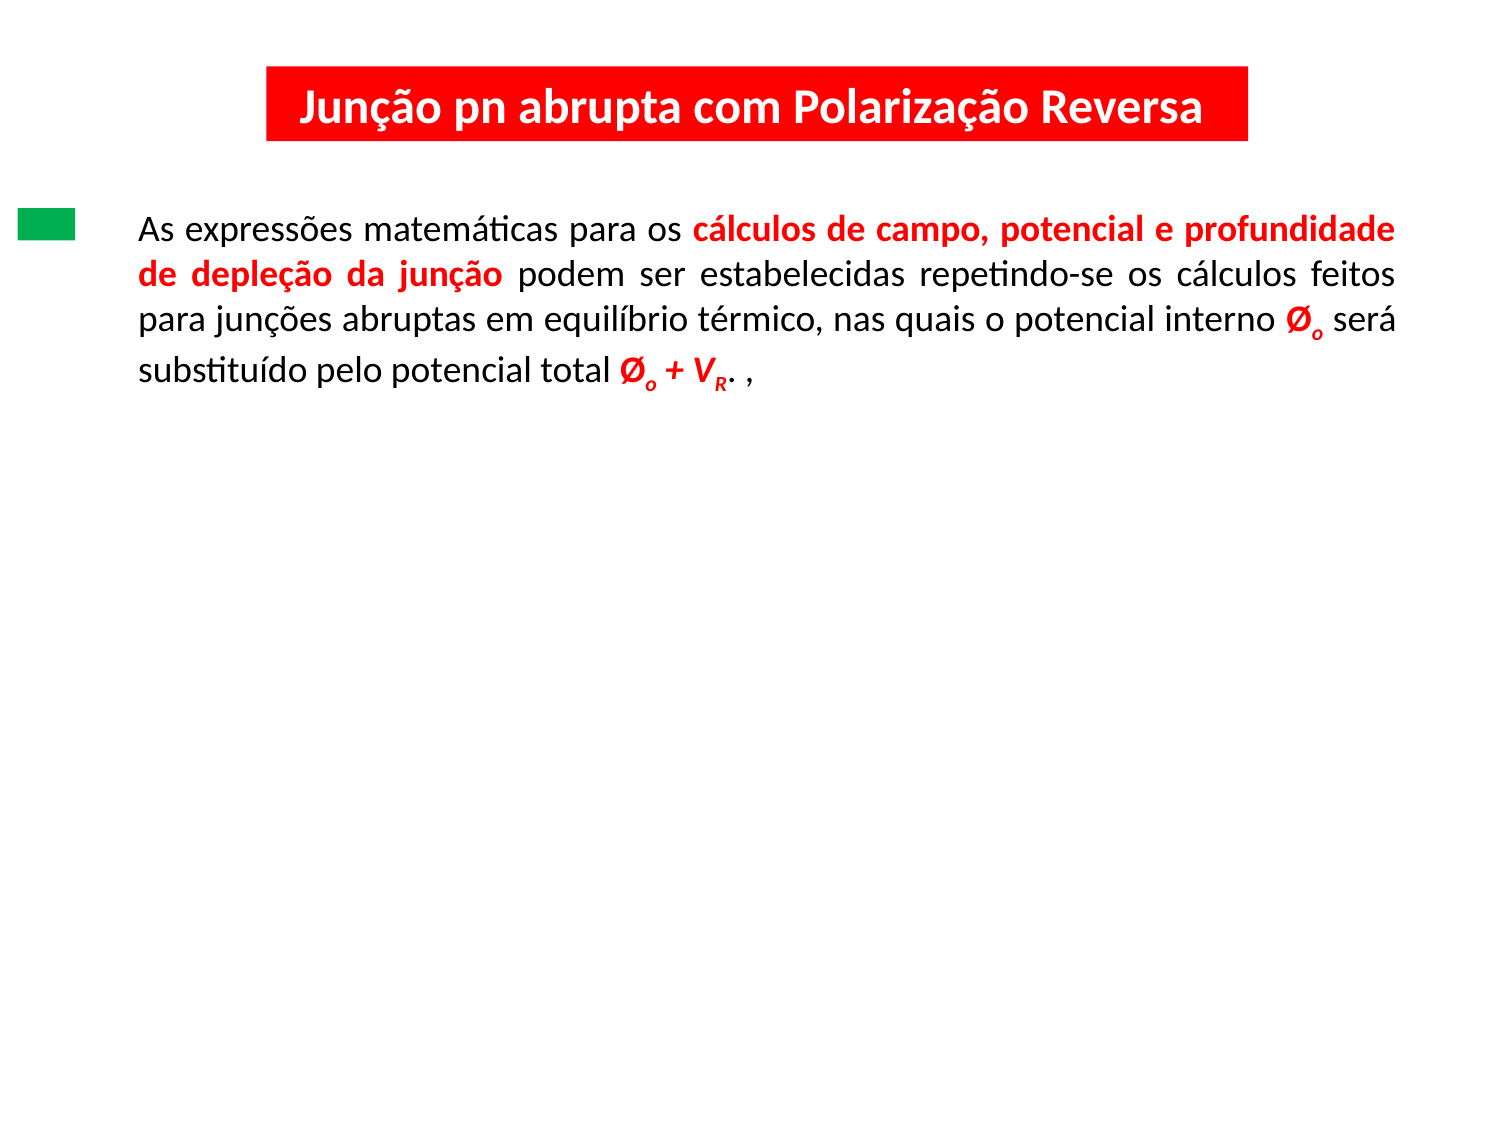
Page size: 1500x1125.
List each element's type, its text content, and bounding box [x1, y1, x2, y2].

text_box [16, 206, 77, 243]
text_box Junção pn abrupta com Polarização Reversa [266, 66, 1249, 142]
text_box As expressões matemáticas para os cálculos de campo, potencial e profundidade de depleção da junção podem ser estabelecidas repetindo-se os cálculos feitos para junções abruptas em equilíbrio térmico, nas quais o potencial interno Øo será substituído pelo potencial total Øo + VR. , [123, 196, 1412, 404]
